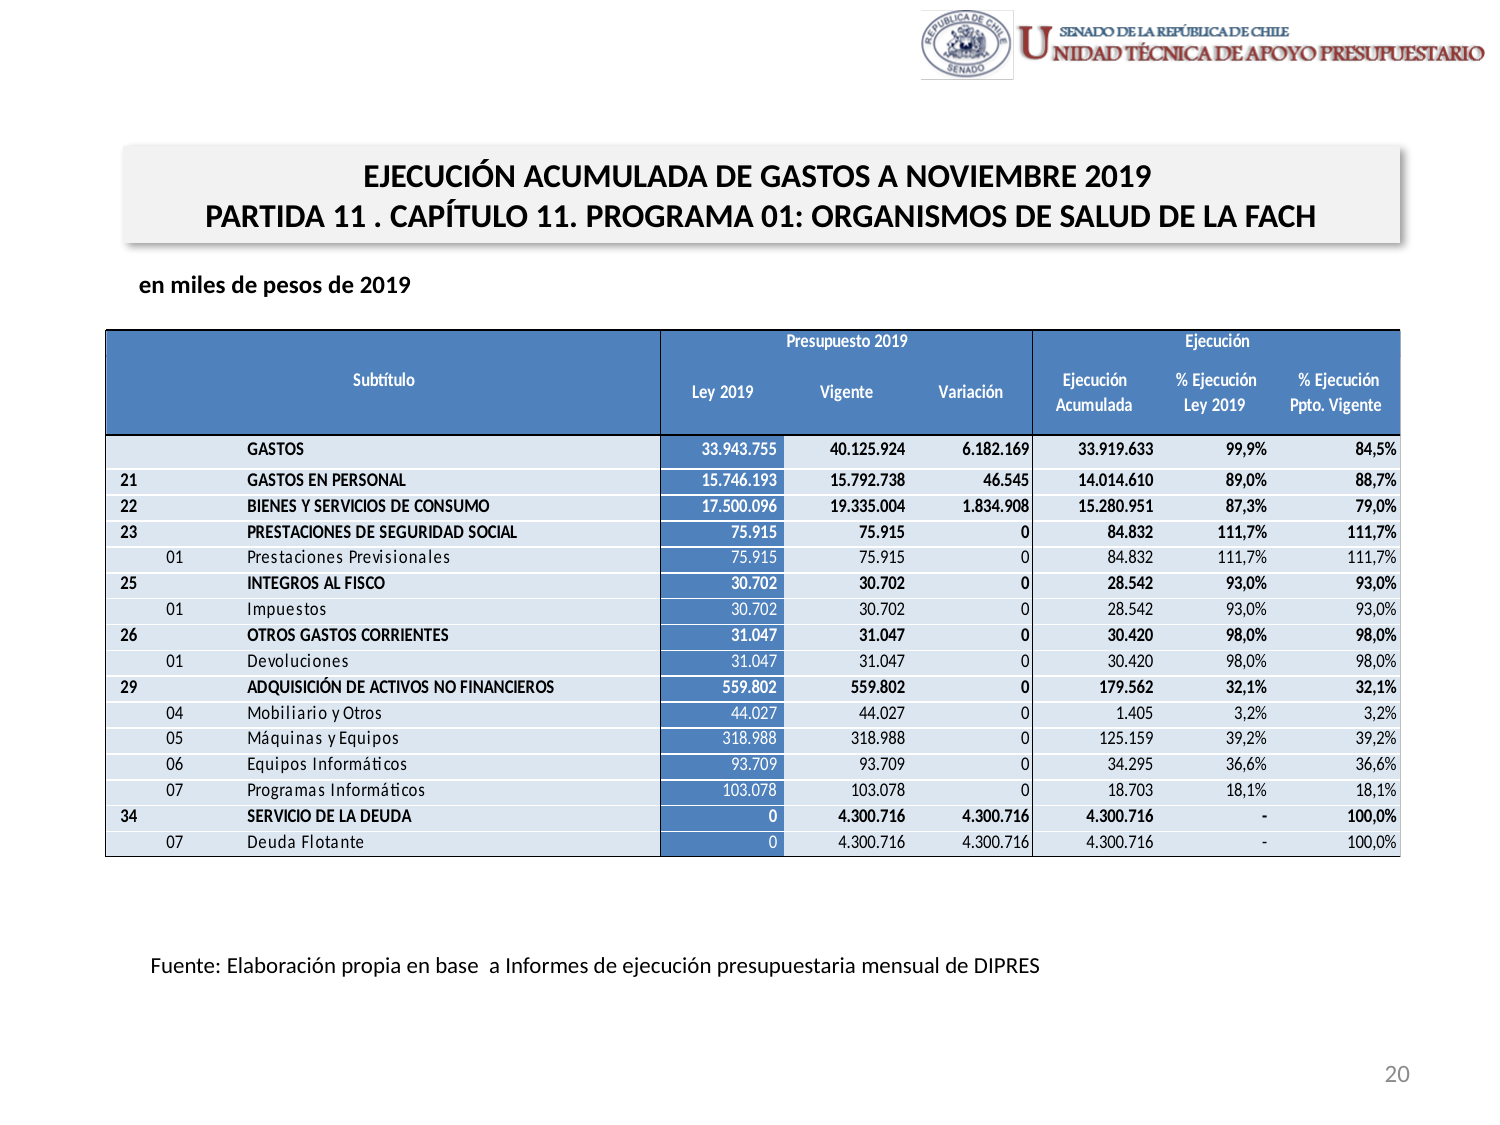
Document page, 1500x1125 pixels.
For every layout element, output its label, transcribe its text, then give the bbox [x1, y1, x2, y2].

text_box en miles de pesos de 2019 [123, 260, 1365, 288]
footer Fuente: Elaboración propia en base a Informes de ejecución presupuestaria mensual de DIPRES [135, 943, 1281, 1001]
slide_number 20 [1074, 1042, 1425, 1103]
text_box EJECUCIÓN ACUMULADA DE GASTOS A NOVIEMBRE 2019 PARTIDA 11 . CAPÍTULO 11. PROGRAMA 01: ORGANISMOS DE SALUD DE LA FACH [123, 146, 1400, 243]
picture [104, 329, 1402, 859]
picture [921, 0, 1500, 113]
